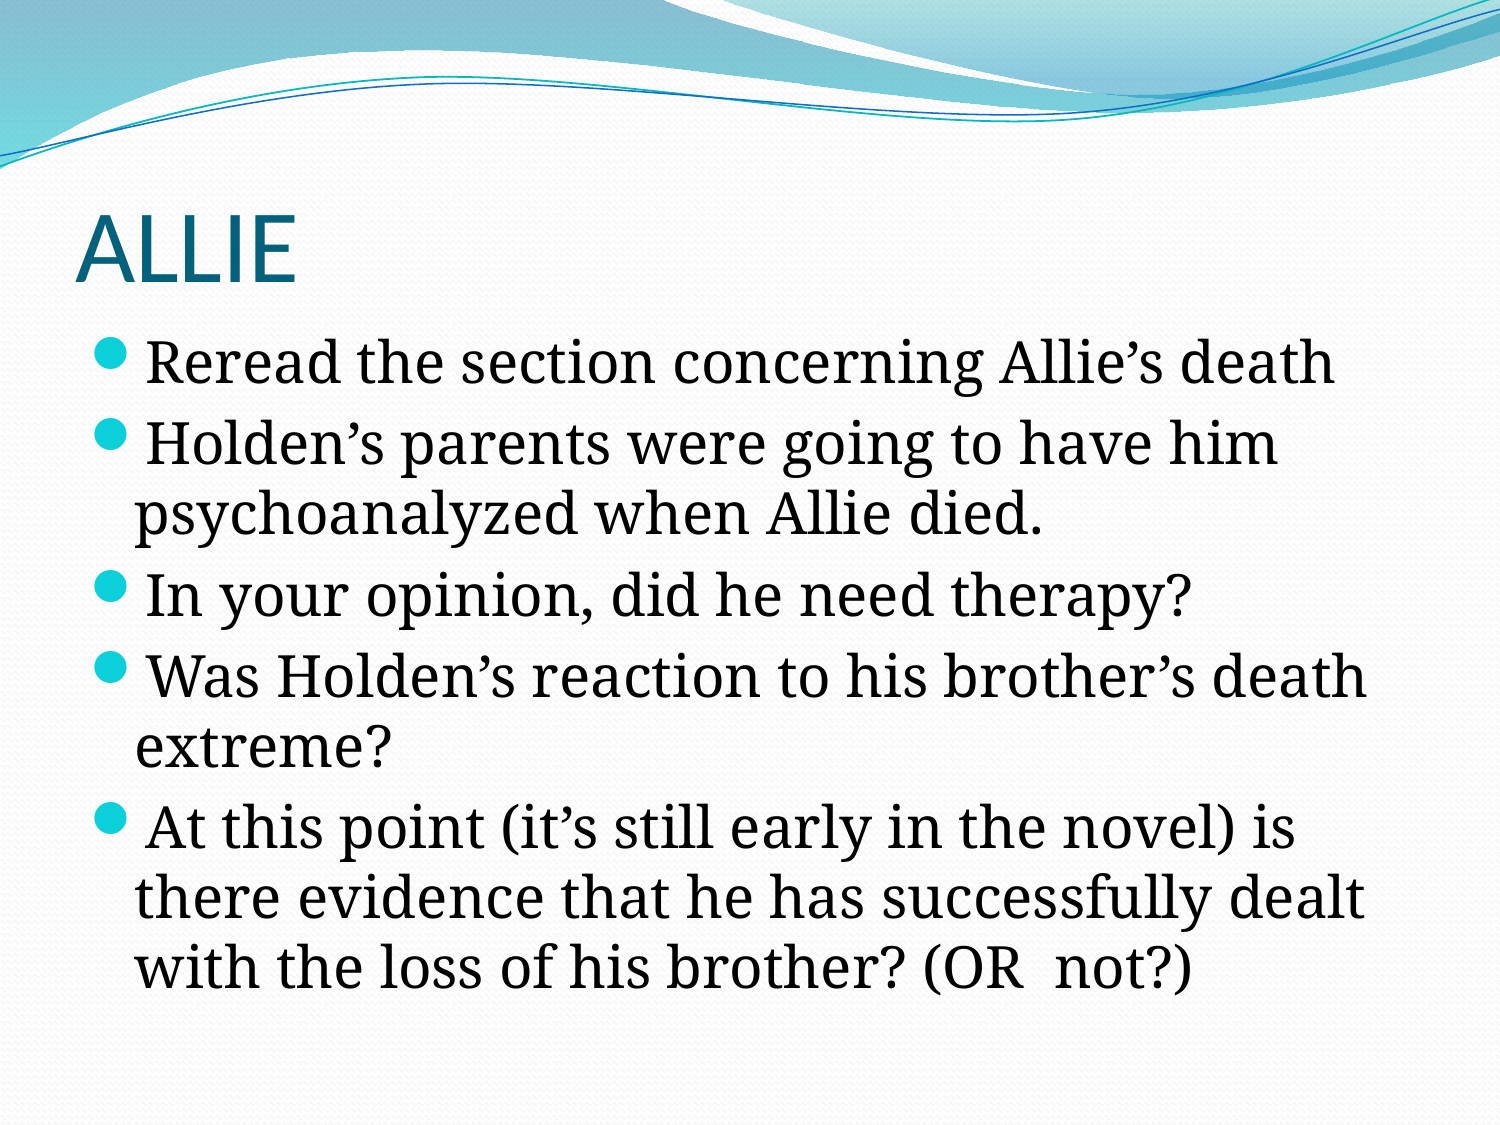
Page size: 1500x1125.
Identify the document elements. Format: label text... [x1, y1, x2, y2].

title ALLIE [75, 115, 1425, 303]
list Reread the section concerning Allie’s death Holden’s parents were going to have him psychoanalyzed when Allie died. In your opinion, did he need therapy? Was Holden’s reaction to his brother’s death extreme? At this point (it’s still early in the novel) is there evidence that he has successfully dealt with the loss of his brother? (OR not?) [75, 317, 1425, 1038]
